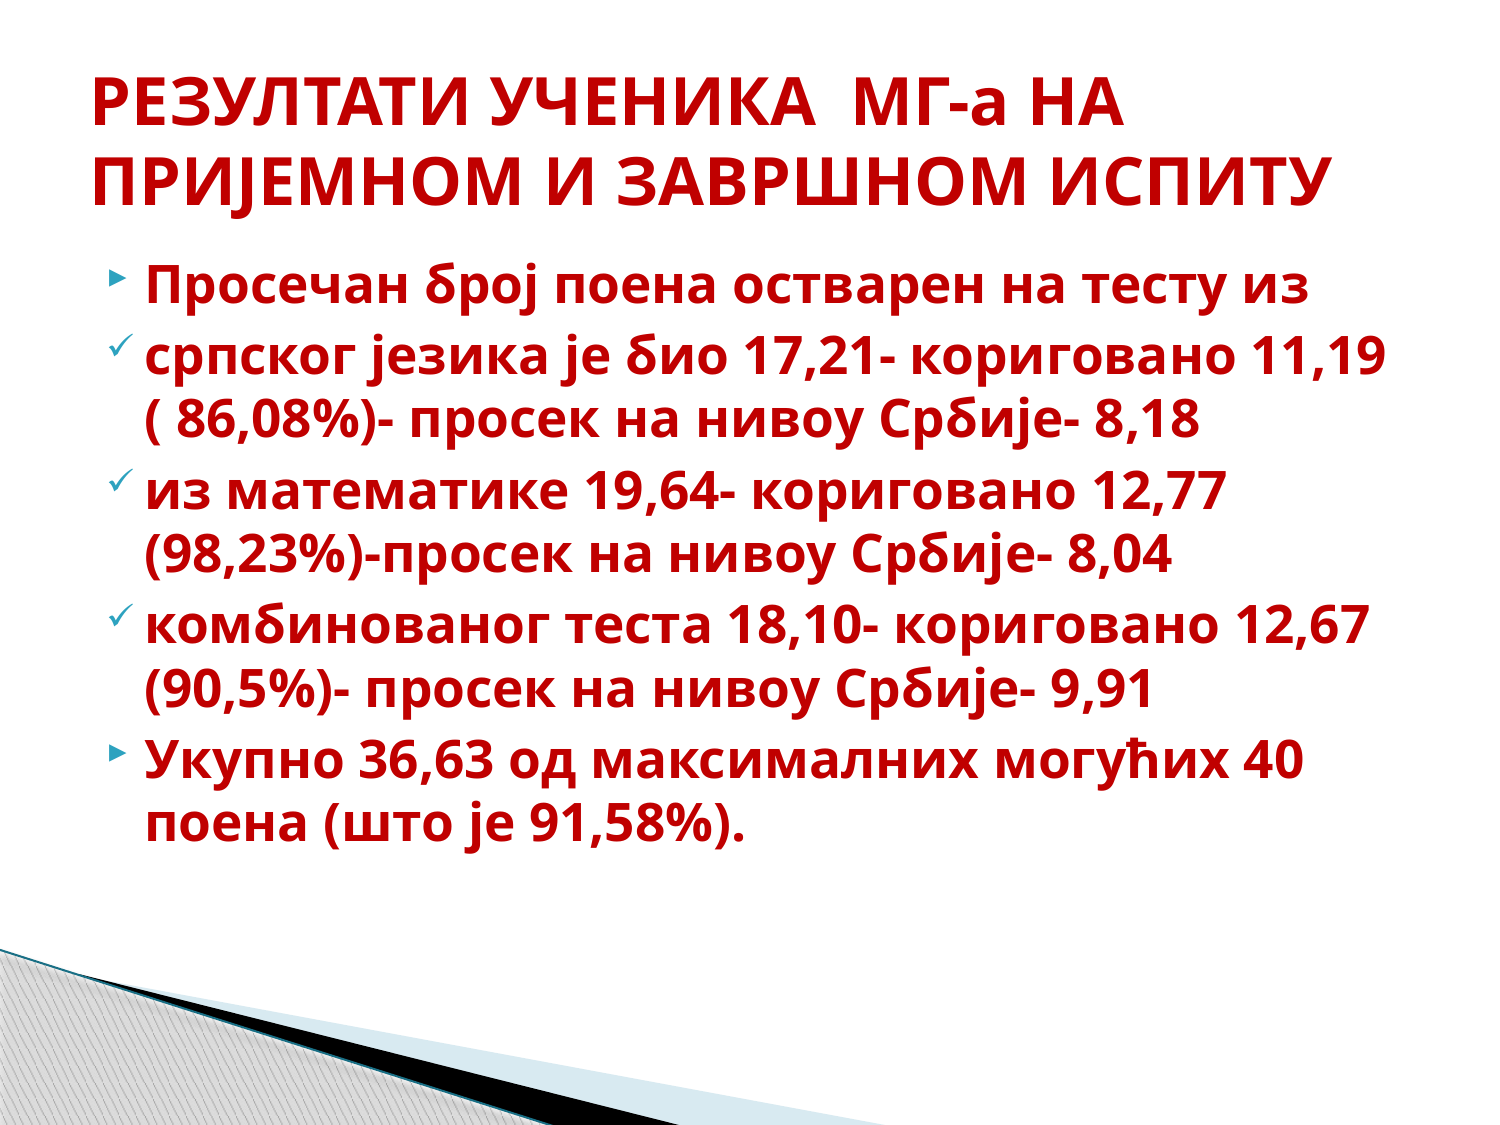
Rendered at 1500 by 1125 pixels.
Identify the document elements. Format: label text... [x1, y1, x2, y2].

title РЕЗУЛТАТИ УЧЕНИКА МГ-а НА ПРИЈЕМНОМ И ЗАВРШНОМ ИСПИТУ [75, 45, 1425, 233]
list Просечан број поена остварен на тесту из српског језика је био 17,21- кориговано 11,19 ( 86,08%)- просек на нивоу Србије- 8,18 из математике 19,64- кориговано 12,77 (98,23%)-просек на нивоу Србије- 8,04 комбинованог теста 18,10- кориговано 12,67 (90,5%)- просек на нивоу Србије- 9,91 Укупно 36,63 од максималних могућих 40 поена (што је 91,58%). [75, 243, 1425, 986]
